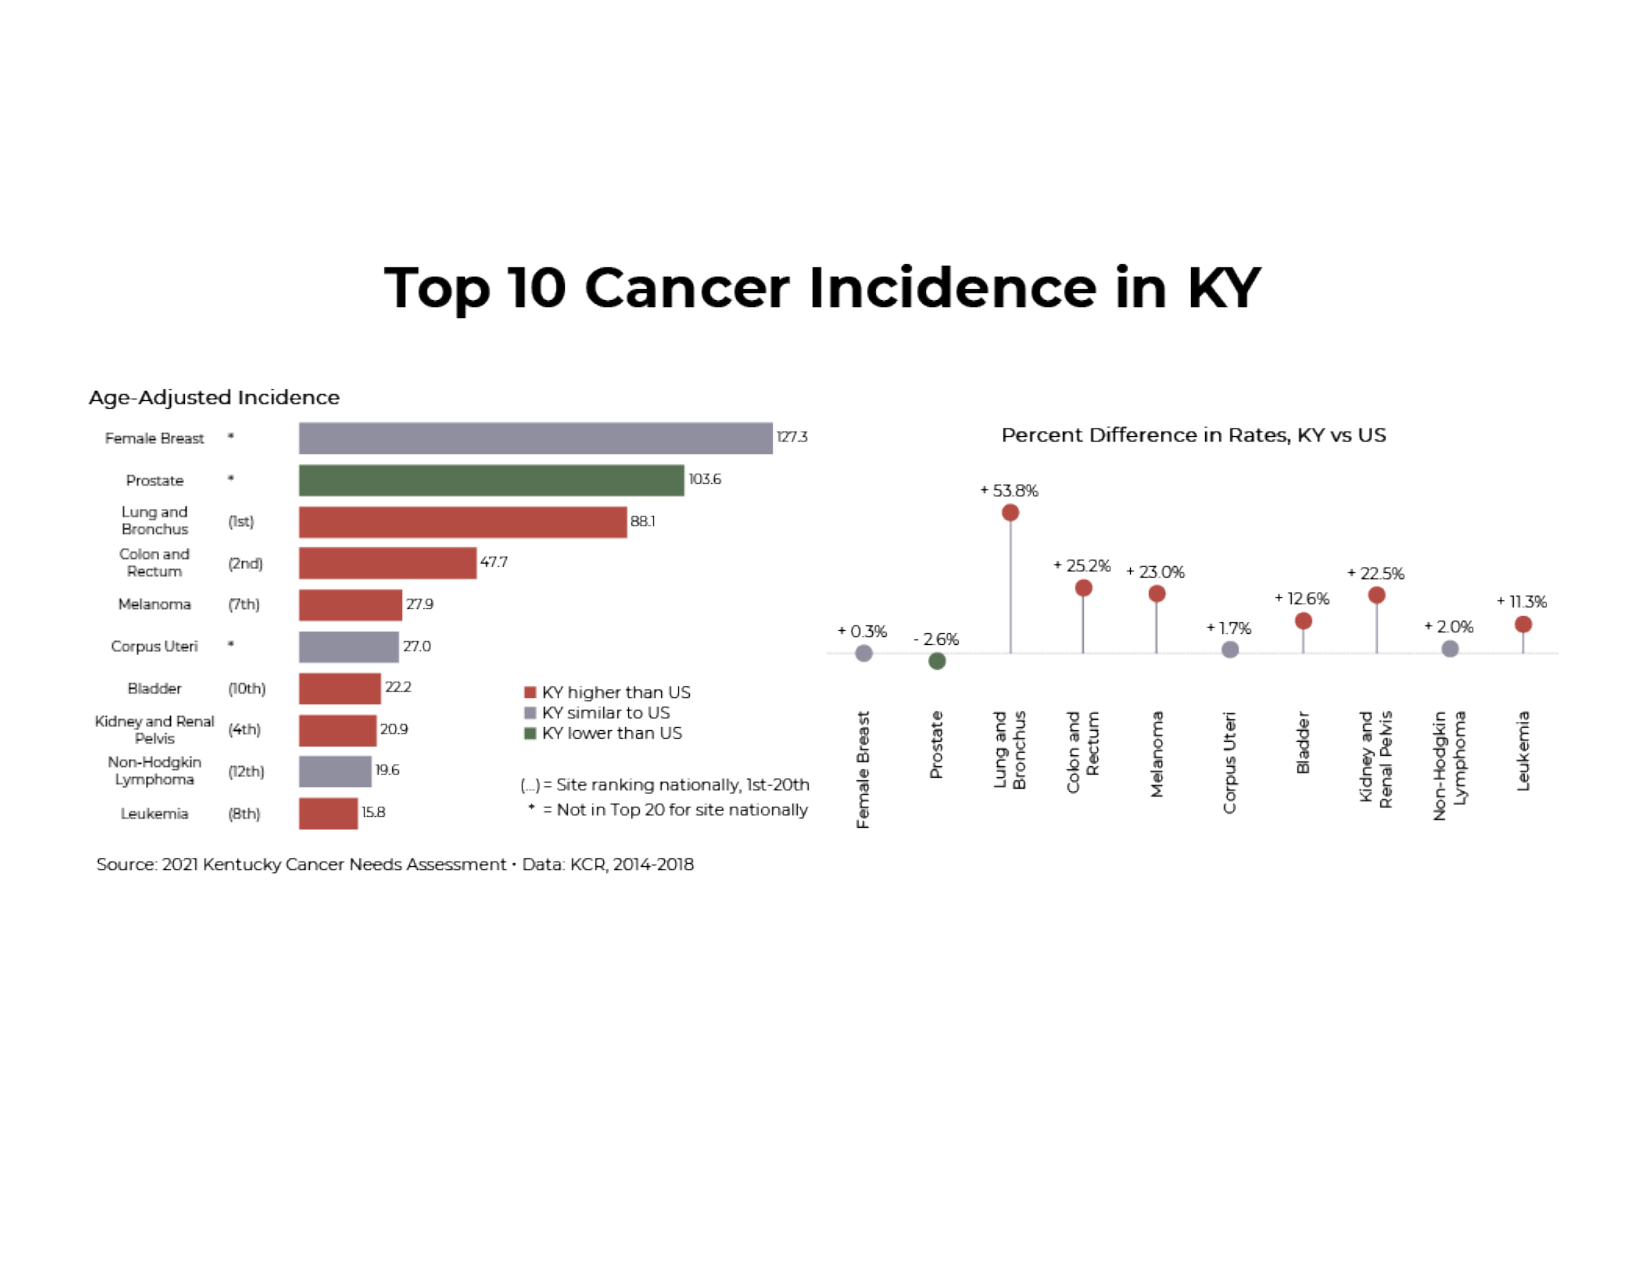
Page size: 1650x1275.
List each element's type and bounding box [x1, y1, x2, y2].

picture [70, 251, 1580, 894]
